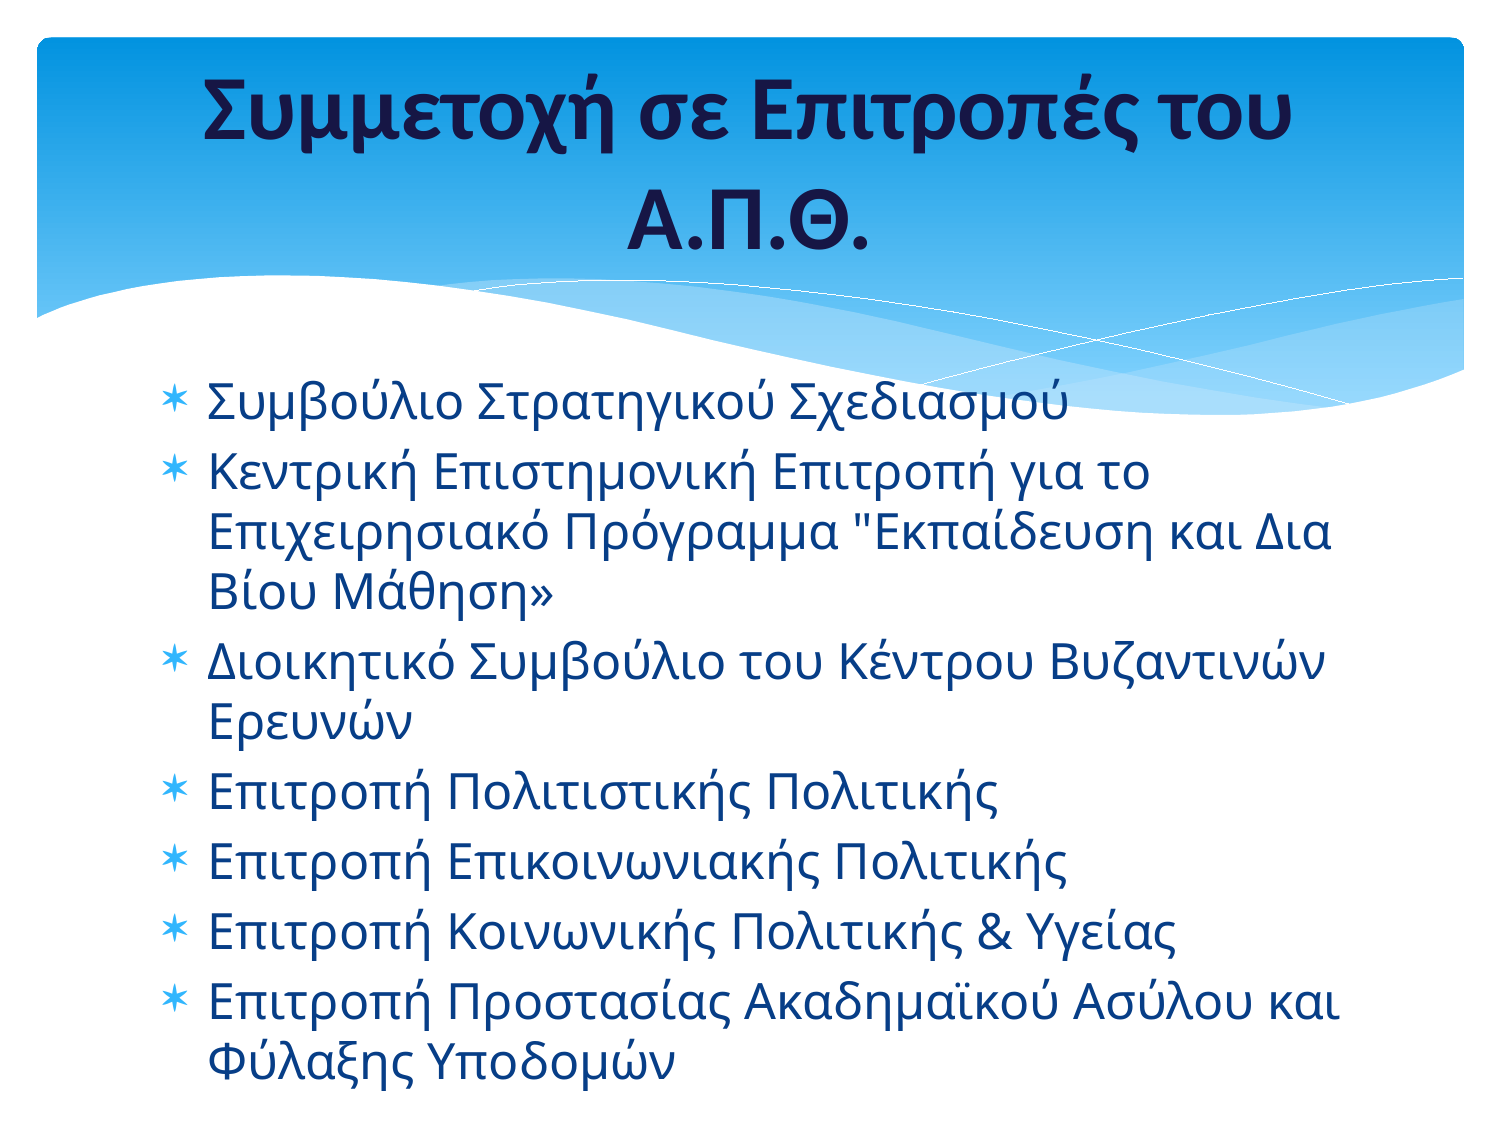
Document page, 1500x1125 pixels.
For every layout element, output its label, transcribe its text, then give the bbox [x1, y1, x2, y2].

title Συμμετοχή σε Επιτροπές του Α.Π.Θ. [75, 55, 1425, 261]
list Συμβούλιο Στρατηγικού Σχεδιασμού Κεντρική Επιστημονική Επιτροπή για το Επιχειρησιακό Πρόγραμμα "Εκπαίδευση και Δια Βίου Μάθηση» Διοικητικό Συμβούλιο του Κέντρου Βυζαντινών Ερευνών Επιτροπή Πολιτιστικής Πολιτικής Επιτροπή Επικοινωνιακής Πολιτικής Επιτροπή Κοινωνικής Πολιτικής & Υγείας Επιτροπή Προστασίας Ακαδημαϊκού Ασύλου και Φύλαξης Υποδομών [147, 361, 1459, 1083]
